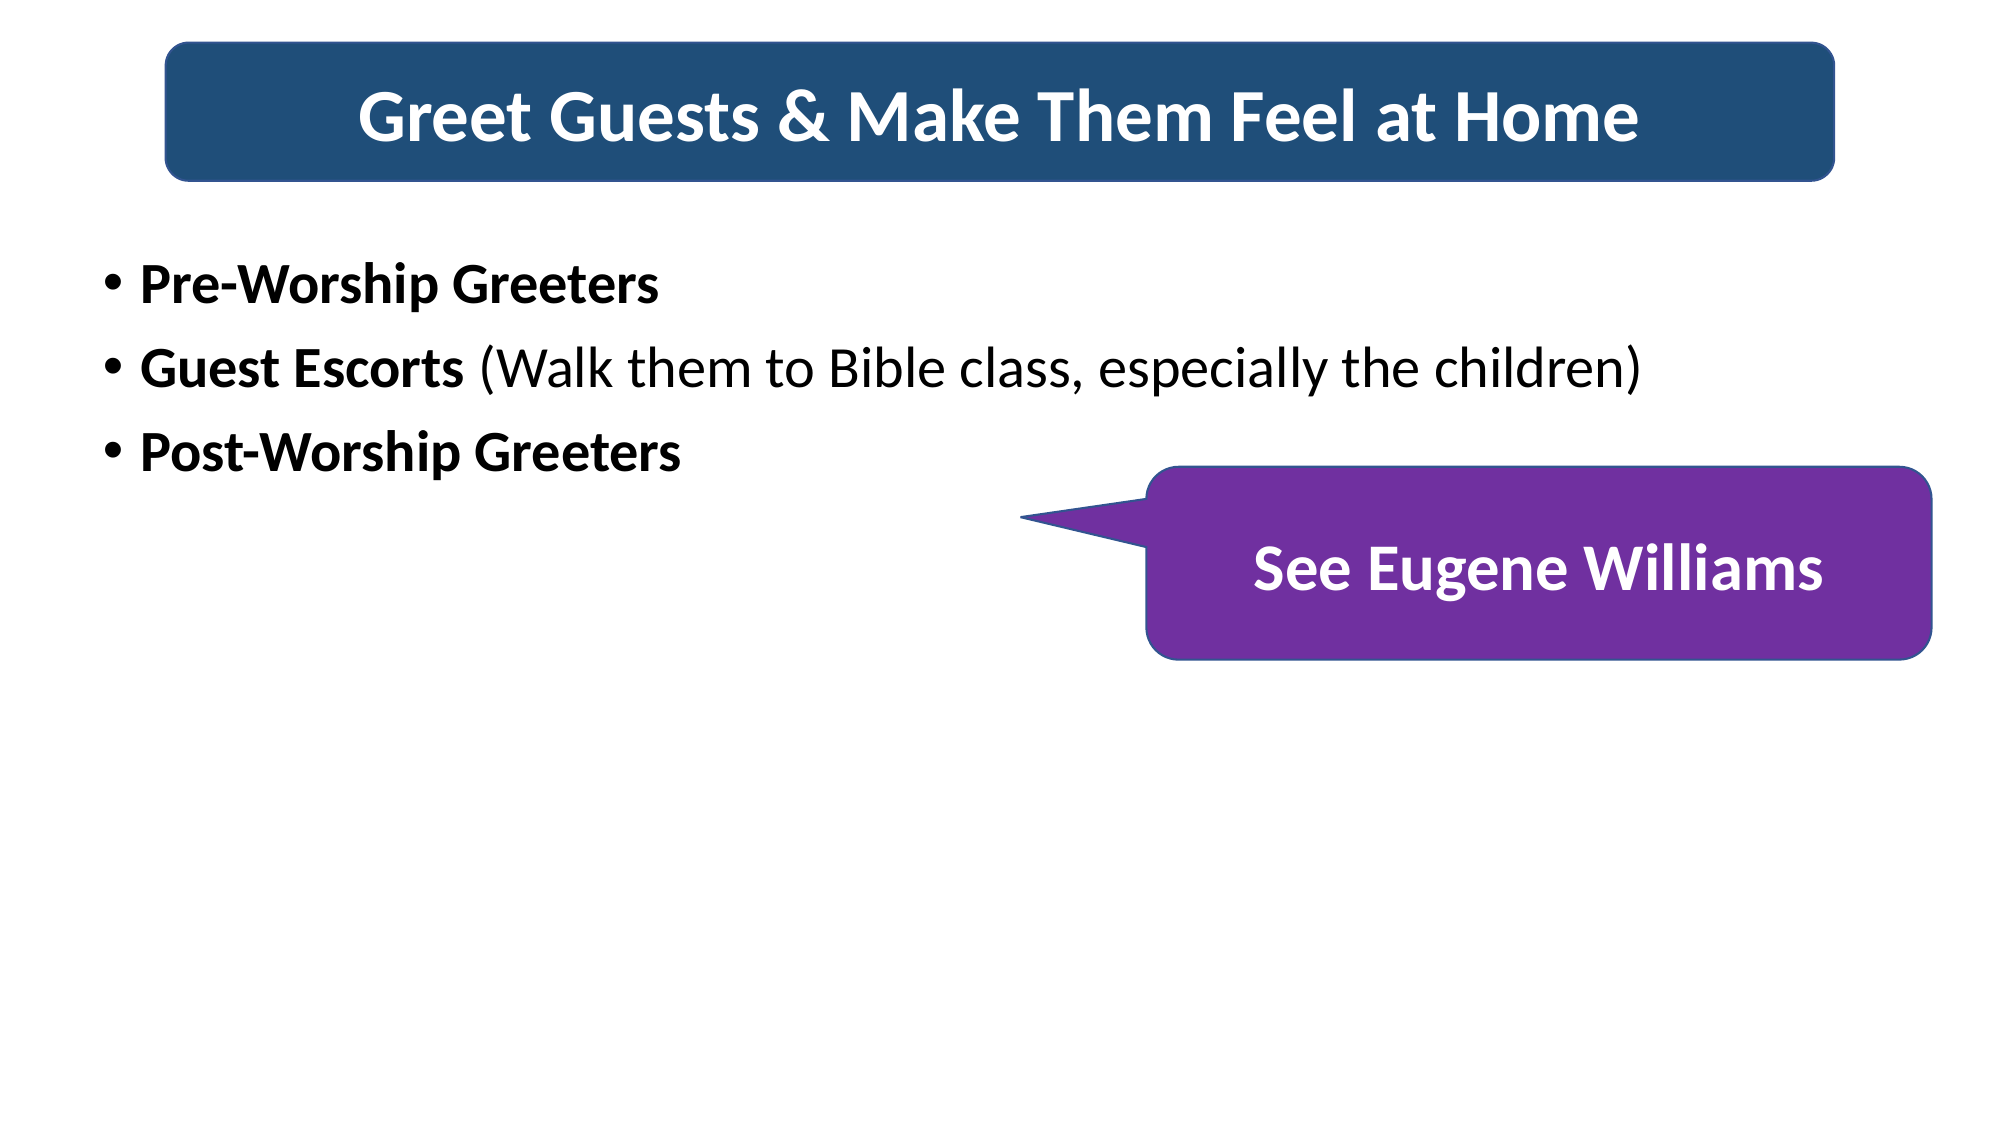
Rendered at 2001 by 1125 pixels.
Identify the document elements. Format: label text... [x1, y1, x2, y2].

text_box Greet Guests & Make Them Feel at Home [164, 41, 1836, 182]
list Pre-Worship Greeters Guest Escorts (Walk them to Bible class, especially the children) Post-Worship Greeters [87, 245, 1856, 1020]
text_box See Eugene Williams [1020, 465, 1933, 661]
